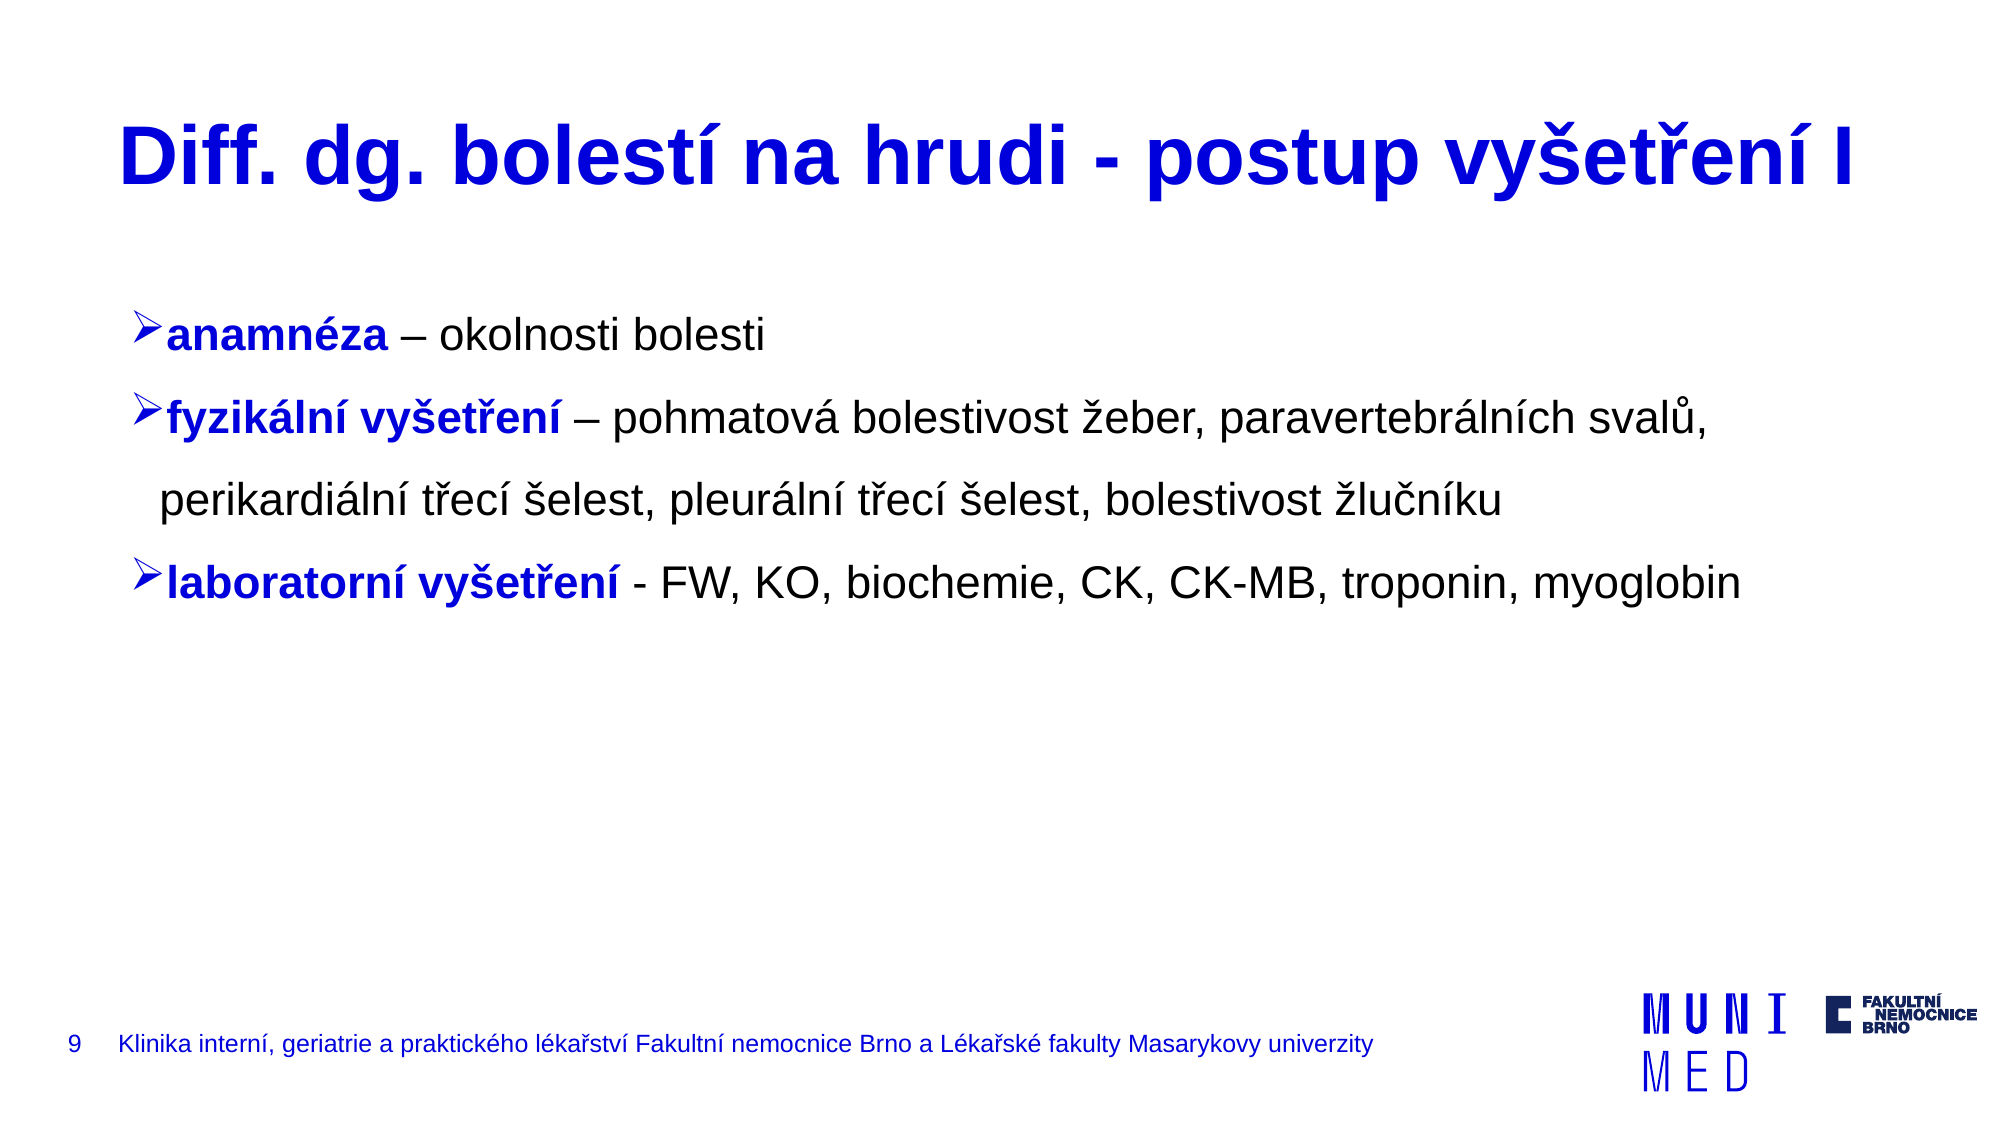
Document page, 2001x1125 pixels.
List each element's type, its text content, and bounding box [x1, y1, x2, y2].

list anamnéza – okolnosti bolesti fyzikální vyšetření – pohmatová bolestivost žeber, paravertebrálních svalů, perikardiální třecí šelest, pleurální třecí šelest, bolestivost žlučníku laboratorní vyšetření - FW, KO, biochemie, CK, CK-MB, troponin, myoglobin [118, 277, 1883, 957]
slide_number 9 [67, 1021, 110, 1063]
footer Klinika interní, geriatrie a praktického lékařství Fakultní nemocnice Brno a Lékařské fakulty Masarykovy univerzity [118, 1021, 1418, 1063]
title Diff. dg. bolestí na hrudi - postup vyšetření I [118, 118, 1883, 193]
